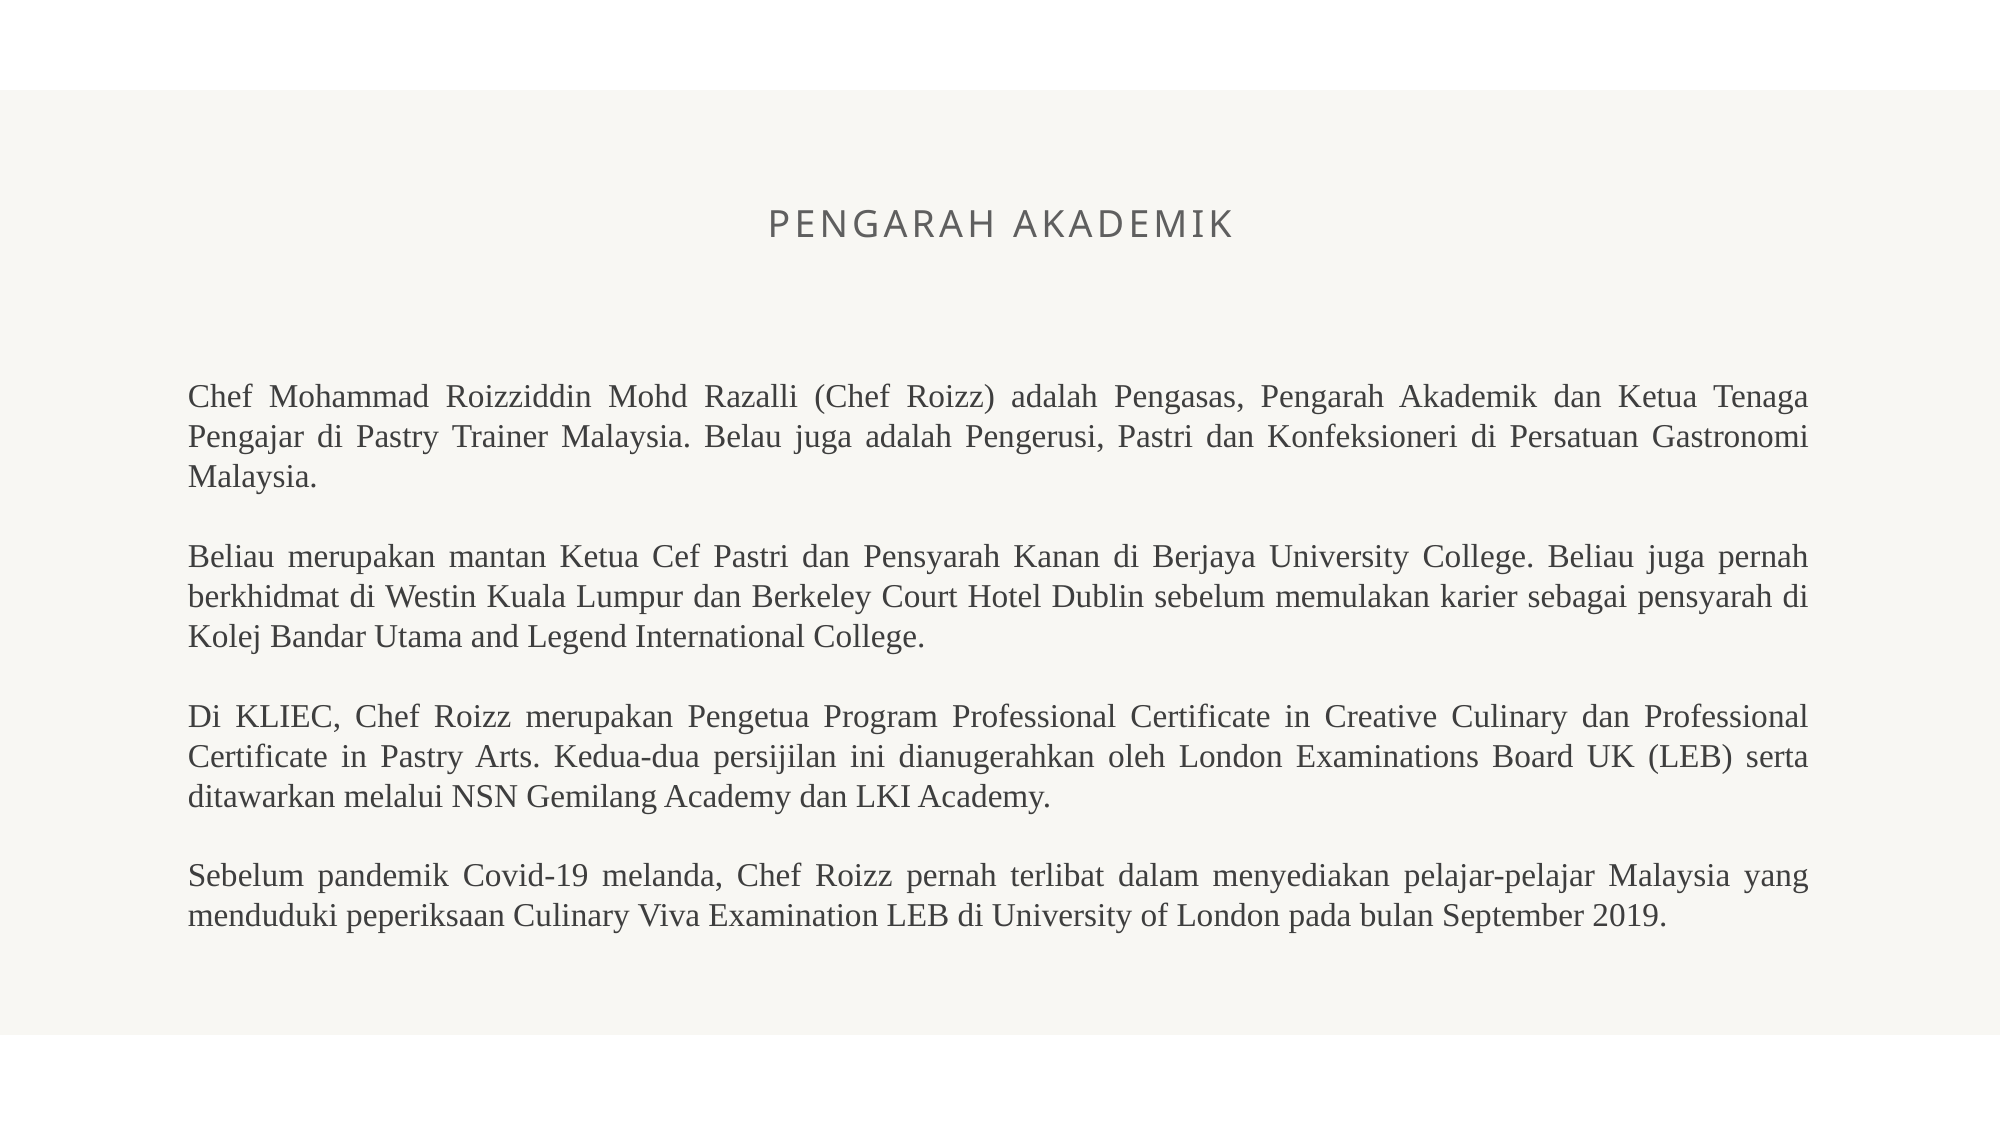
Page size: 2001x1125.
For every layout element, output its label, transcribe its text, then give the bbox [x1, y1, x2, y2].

text_box Chef Mohammad Roizziddin Mohd Razalli (Chef Roizz) adalah Pengasas, Pengarah Akademik dan Ketua Tenaga Pengajar di Pastry Trainer Malaysia. Belau juga adalah Pengerusi, Pastri dan Konfeksioneri di Persatuan Gastronomi Malaysia. Beliau merupakan mantan Ketua Cef Pastri dan Pensyarah Kanan di Berjaya University College. Beliau juga pernah berkhidmat di Westin Kuala Lumpur dan Berkeley Court Hotel Dublin sebelum memulakan karier sebagai pensyarah di Kolej Bandar Utama and Legend International College. Di KLIEC, Chef Roizz merupakan Pengetua Program Professional Certificate in Creative Culinary dan Professional Certificate in Pastry Arts. Kedua-dua persijilan ini dianugerahkan oleh London Examinations Board UK (LEB) serta ditawarkan melalui NSN Gemilang Academy dan LKI Academy. Sebelum pandemik Covid-19 melanda, Chef Roizz pernah terlibat dalam menyediakan pelajar-pelajar Malaysia yang menduduki peperiksaan Culinary Viva Examination LEB di University of London pada bulan September 2019. [173, 367, 1827, 941]
text_box PENGARAH AKADEMIK [254, 192, 1746, 253]
